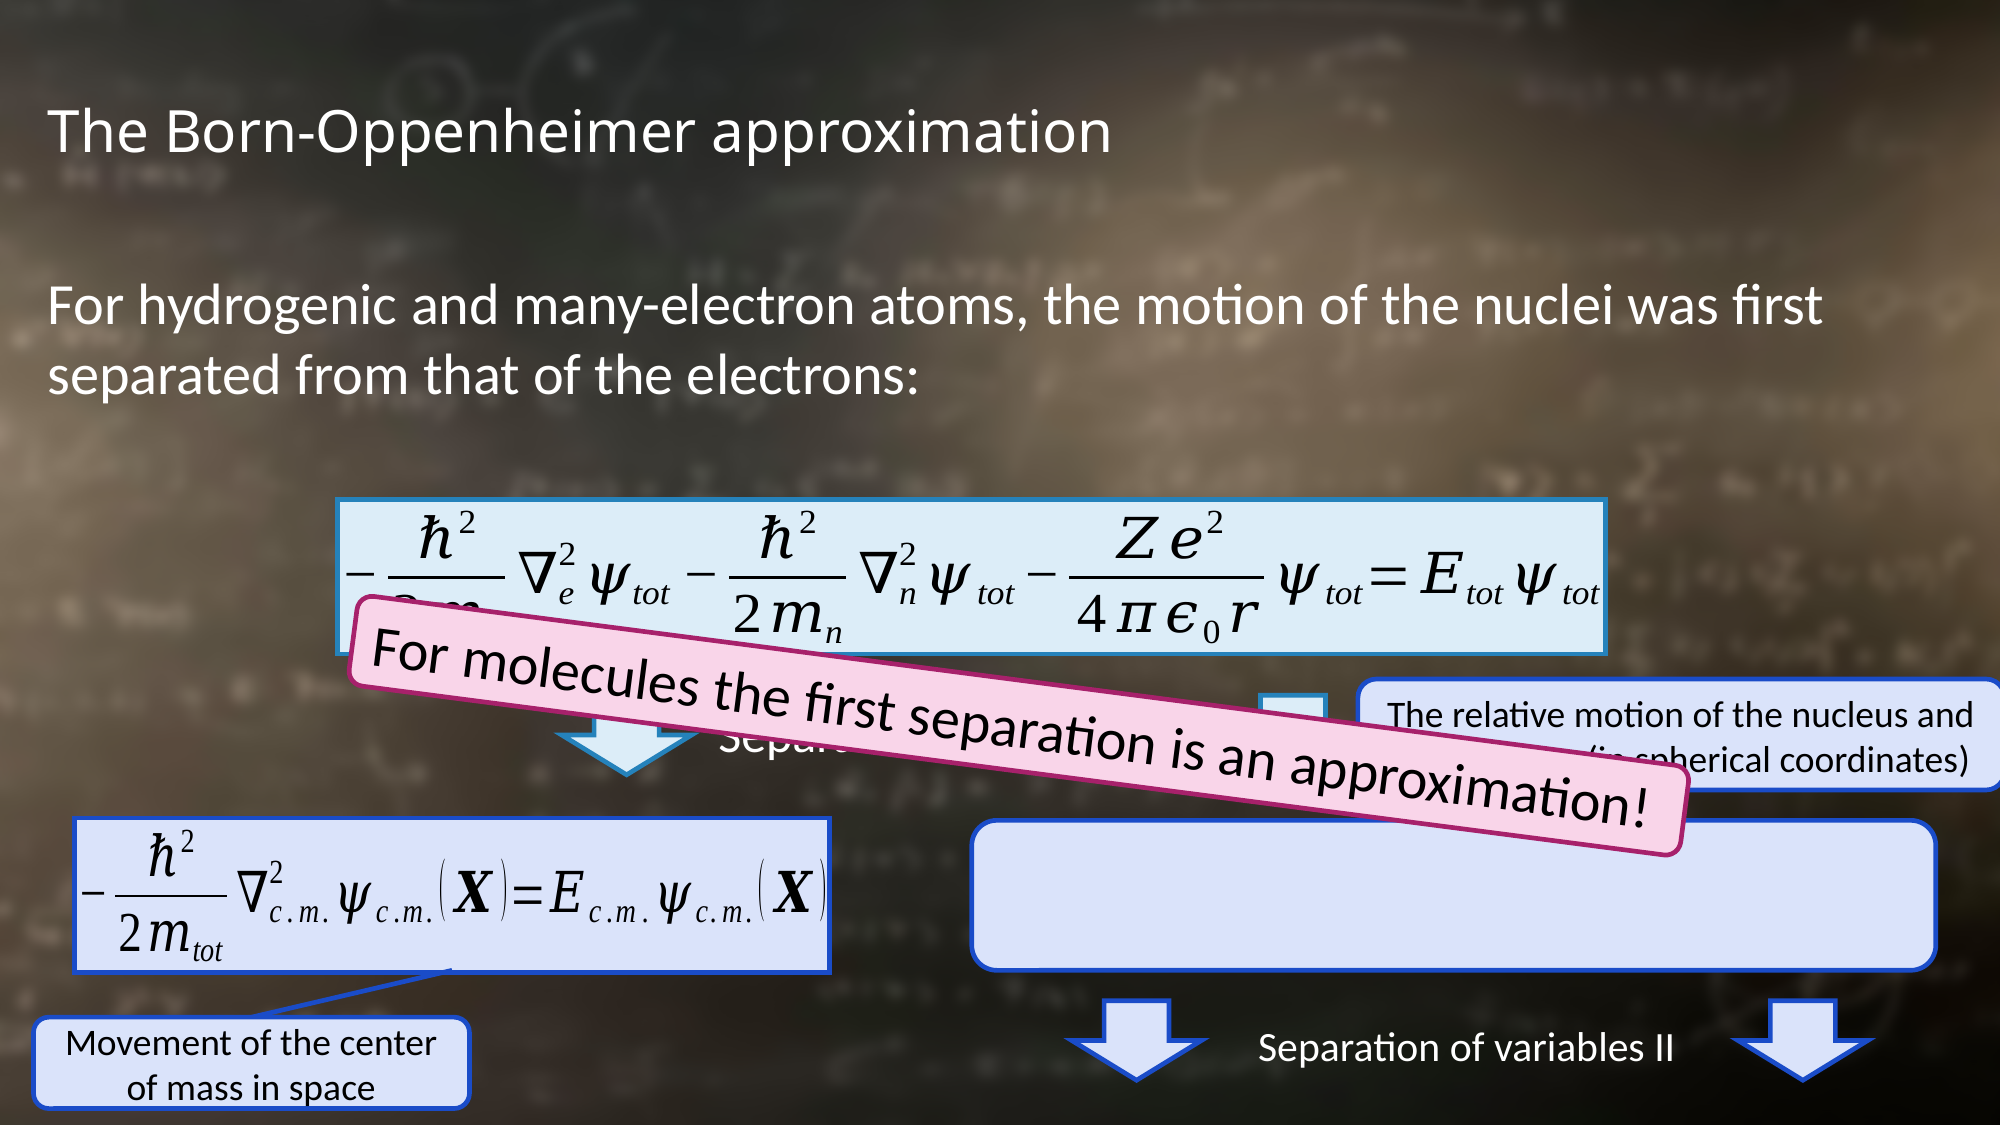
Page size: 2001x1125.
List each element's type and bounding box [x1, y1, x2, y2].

text_box [251, 970, 452, 1018]
picture [0, 0, 2000, 1125]
text_box [1453, 790, 1682, 821]
